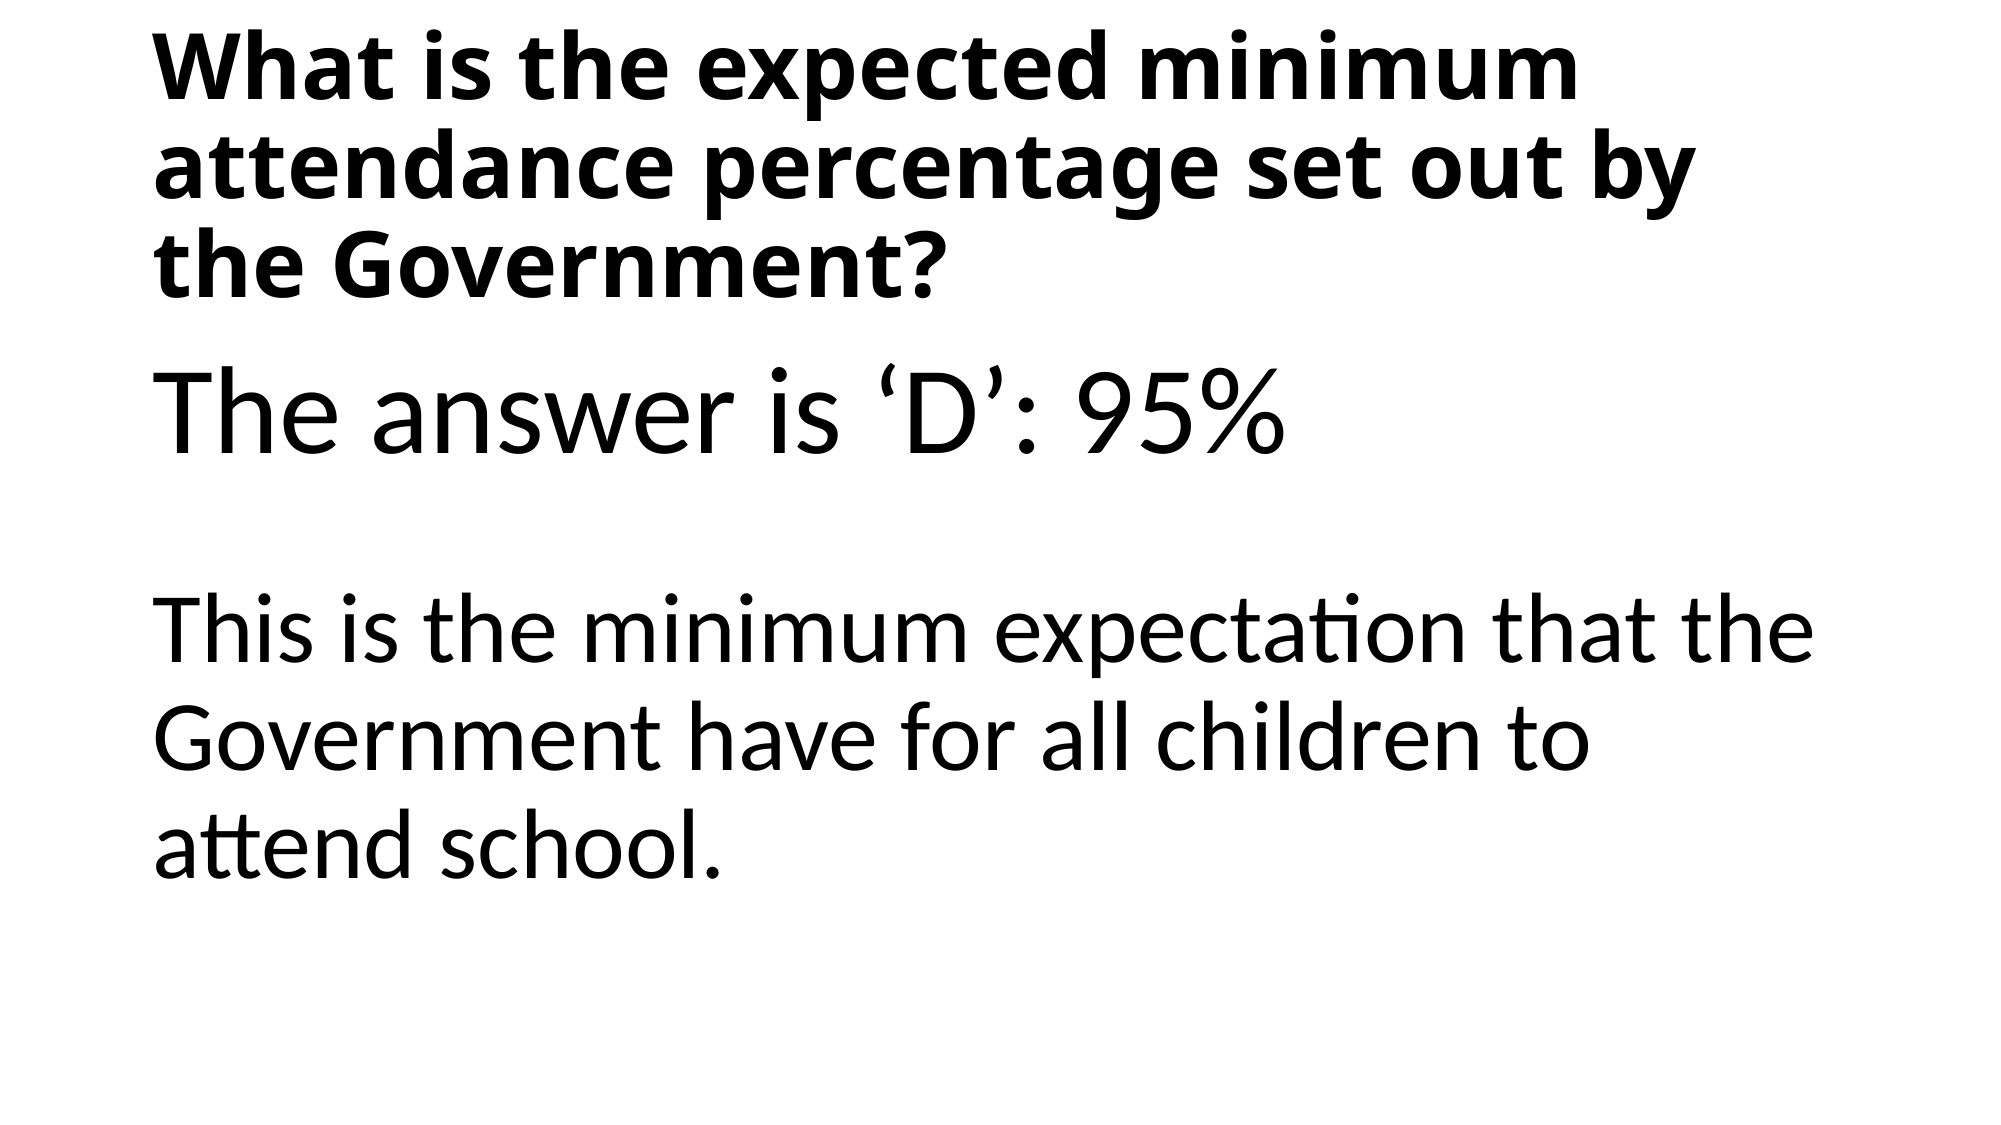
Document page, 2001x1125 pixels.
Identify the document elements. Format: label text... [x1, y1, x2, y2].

list The answer is ‘D’: 95% This is the minimum expectation that the Government have for all children to attend school. [137, 338, 1863, 1014]
title What is the expected minimum attendance percentage set out by the Government? [137, 59, 1863, 278]
